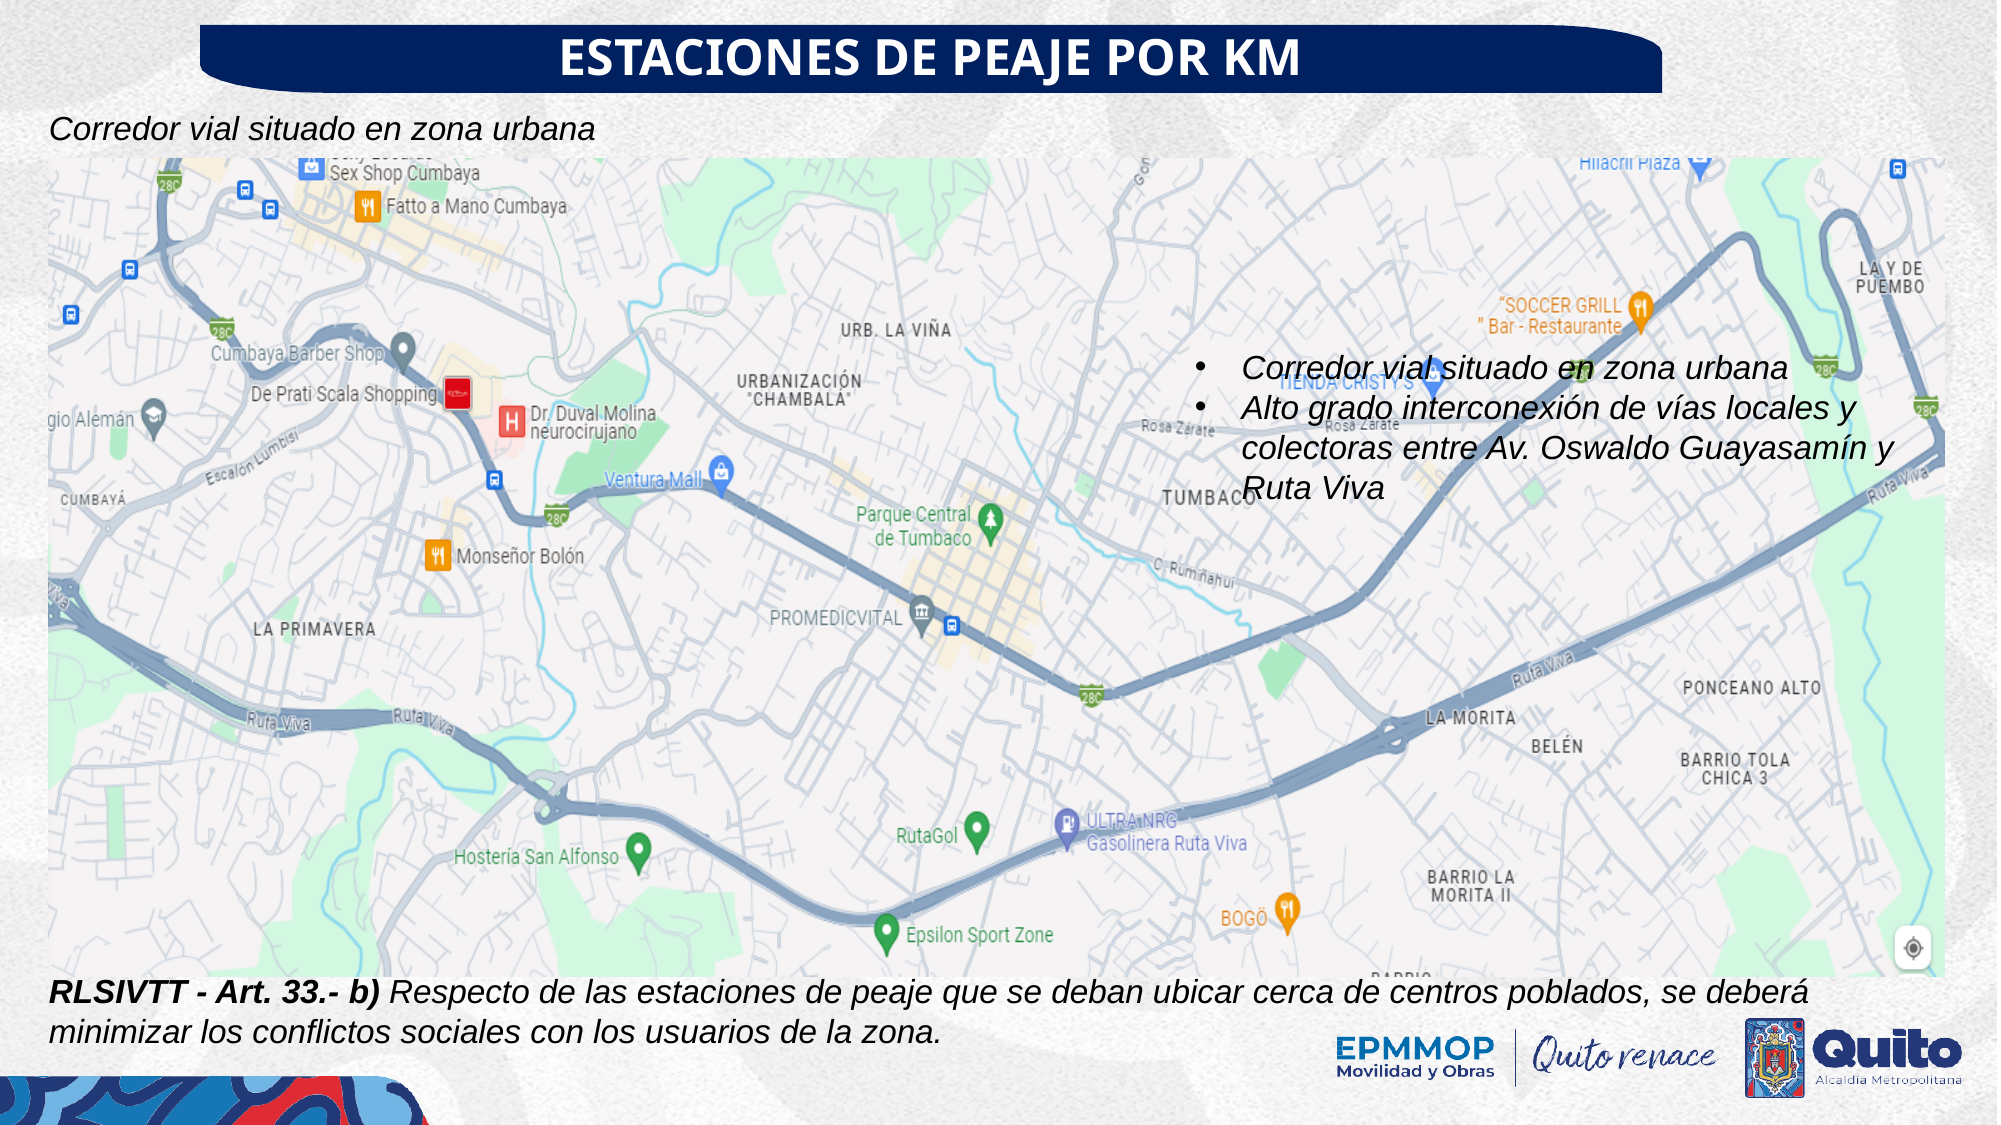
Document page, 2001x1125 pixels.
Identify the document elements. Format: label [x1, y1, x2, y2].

text_box [0, 0, 1997, 1125]
picture [47, 158, 1945, 978]
